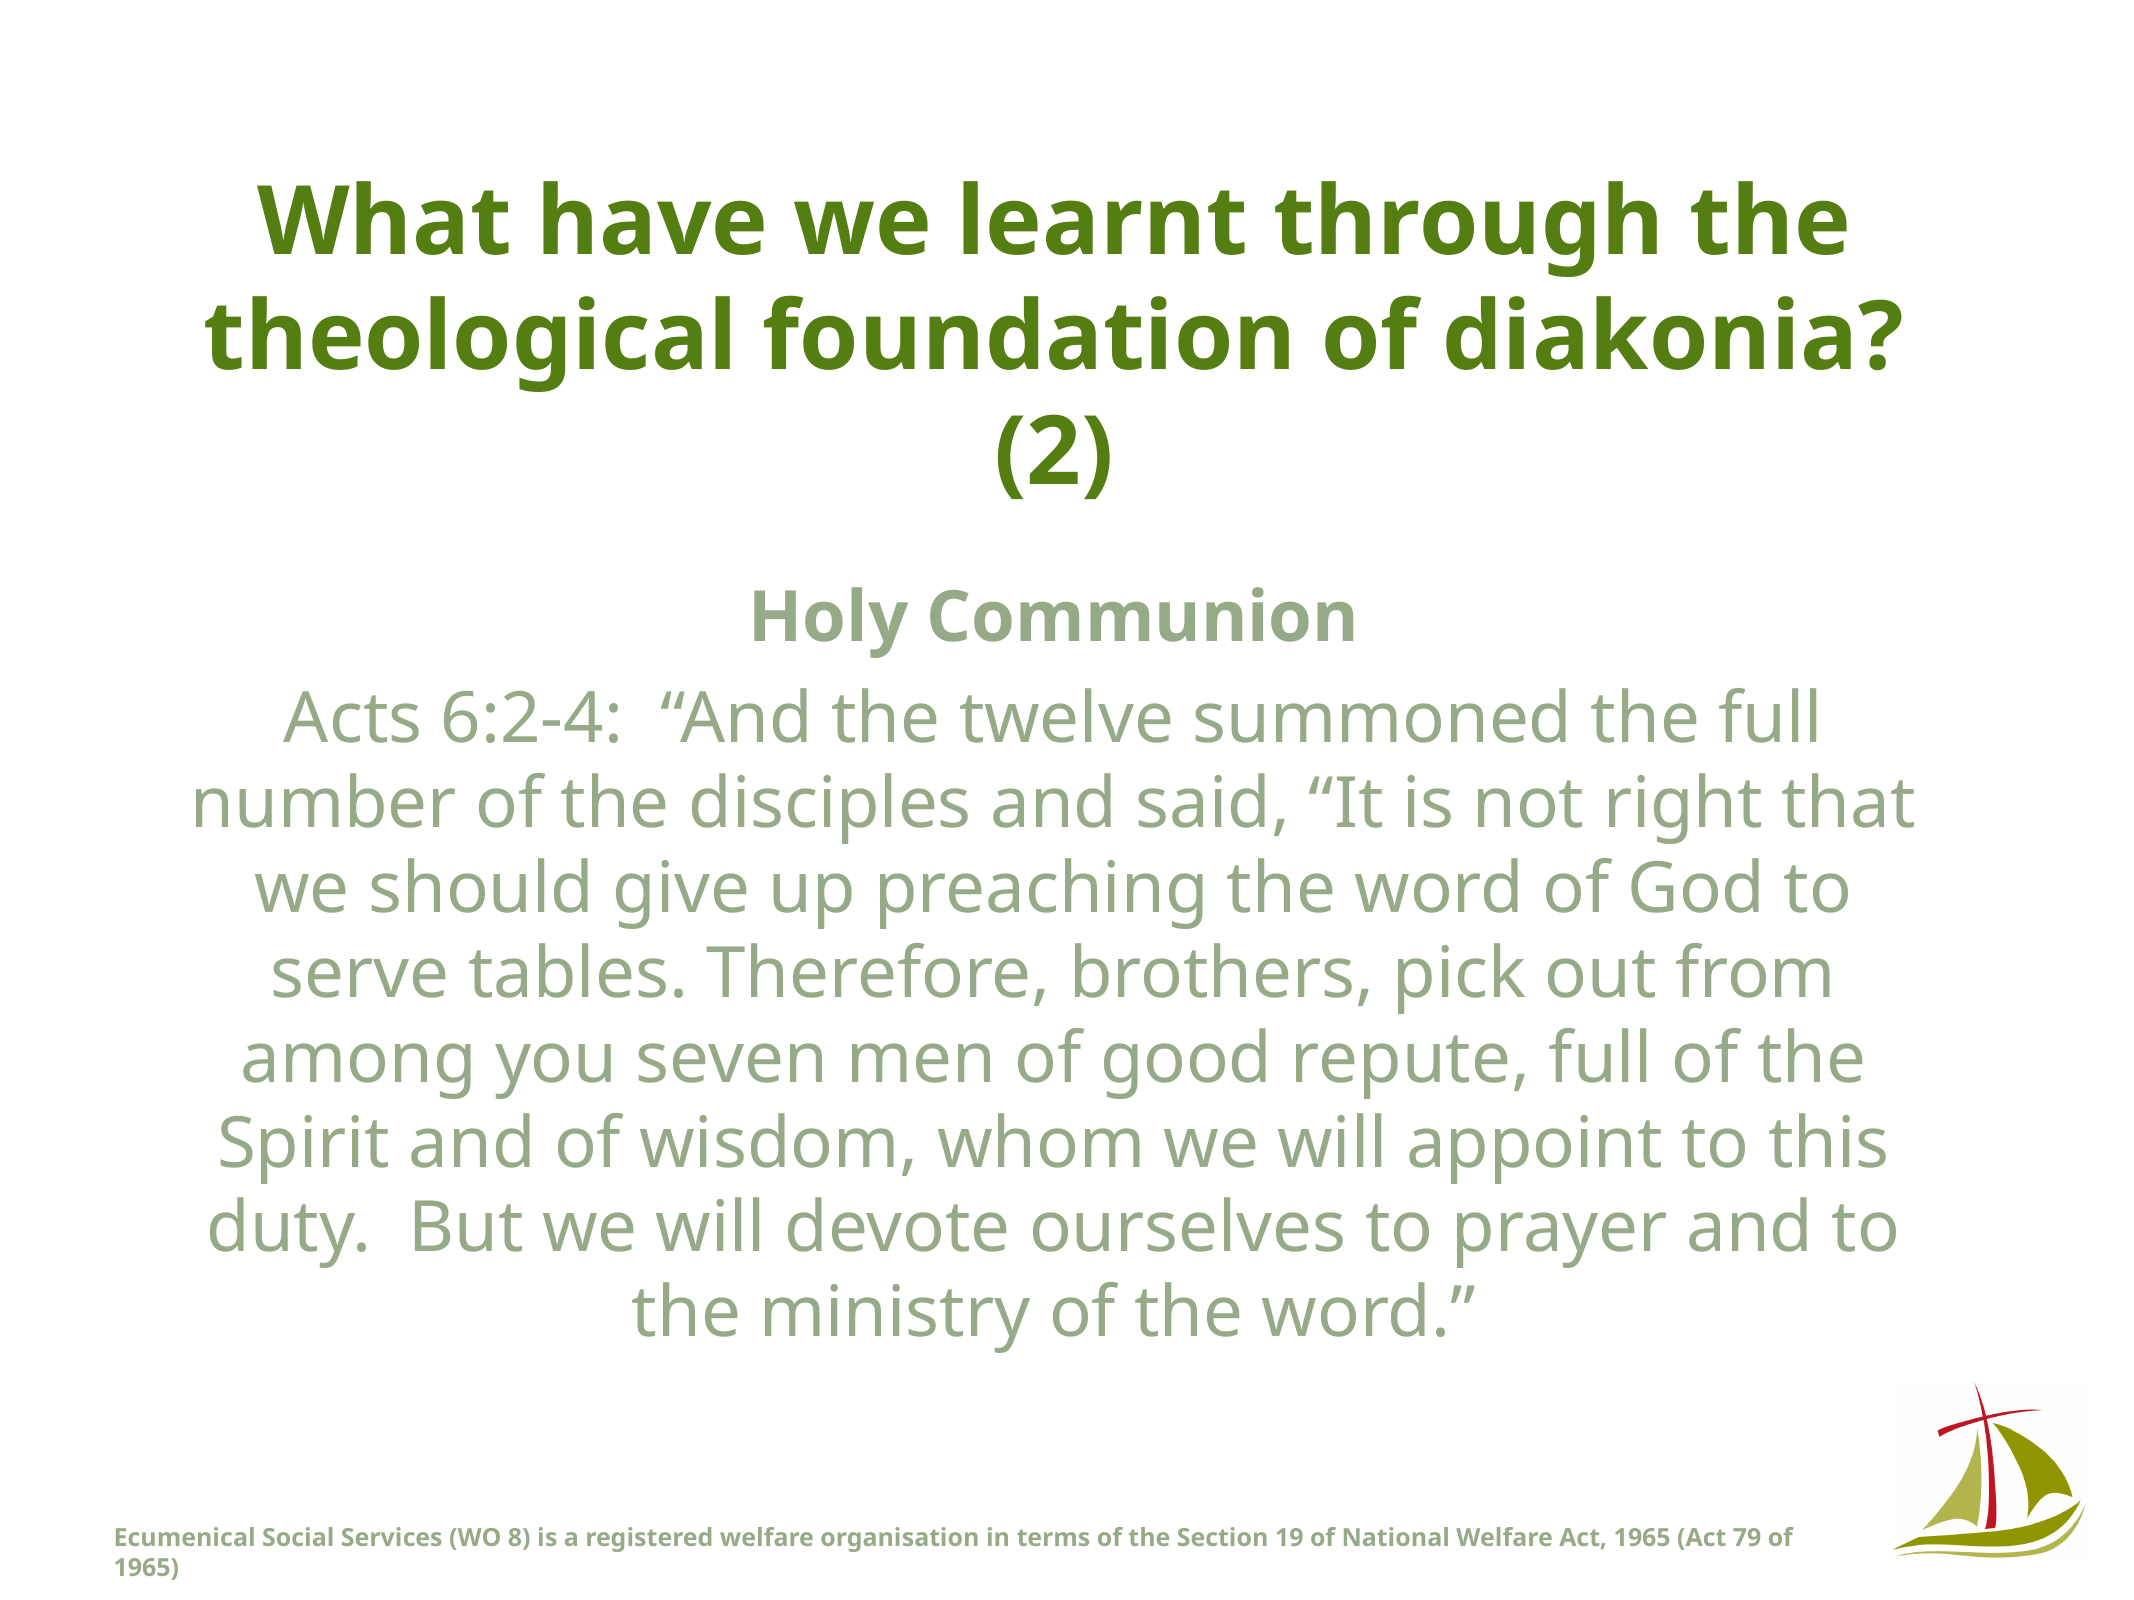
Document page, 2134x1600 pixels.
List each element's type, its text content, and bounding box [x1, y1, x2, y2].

title What have we learnt through the theological foundation of diakonia?(2) [166, 149, 1943, 513]
list Holy Communion Acts 6:2-4: “And the twelve summoned the full number of the disciples and said, “It is not right that we should give up preaching the word of God to serve tables. Therefore, brothers, pick out from among you seven men of good repute, full of the Spirit and of wisdom, whom we will appoint to this duty. But we will devote ourselves to prayer and to the ministry of the word.” [166, 561, 1943, 1463]
picture [1892, 1383, 2087, 1560]
